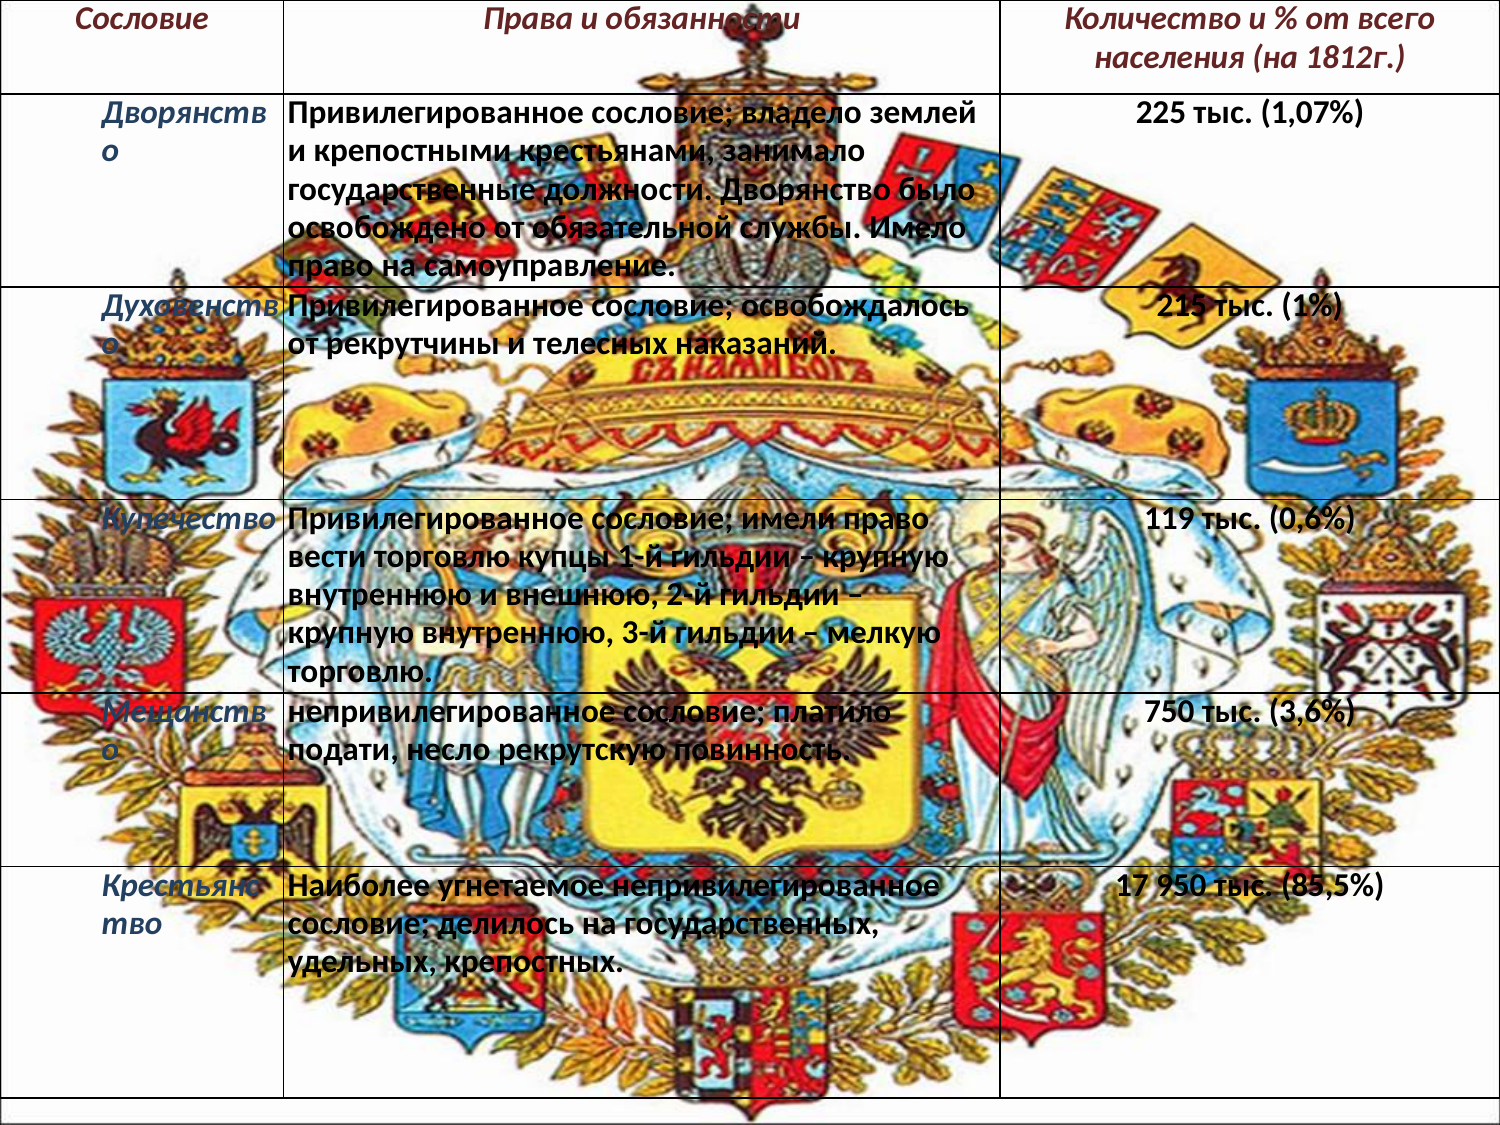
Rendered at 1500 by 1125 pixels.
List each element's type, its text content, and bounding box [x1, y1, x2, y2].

table_cell Купечество [1, 500, 283, 692]
table_cell 750 тыс. (3,6%) [1001, 694, 1499, 866]
table_cell Привилегированное сословие; освобождалось от рекрутчины и телесных наказаний. [284, 288, 999, 499]
table_cell 17 950 тыс. (85,5%) [1001, 867, 1499, 1097]
table_cell Наиболее угнетаемое непривилегированное сословие; делилось на государственных, удельных, крепостных. [284, 867, 999, 1097]
picture [0, 1099, 1500, 1125]
table_cell 225 тыс. (1,07%) [1001, 95, 1499, 286]
table_header Права и обязанности [284, 1, 999, 93]
table_cell Крестьянство [1, 867, 283, 1097]
table_cell Дворянство [1, 95, 283, 286]
table_cell 215 тыс. (1%) [1001, 288, 1499, 499]
table_cell 119 тыс. (0,6%) [1001, 500, 1499, 692]
table_cell Привилегированное сословие; владело землей и крепостными крестьянами, занимало государственные должности. Дворянство было освобождено от обязательной службы. Имело право на самоуправление. [284, 95, 999, 286]
table_cell Мещанство [1, 694, 283, 866]
table_header Количество и % от всего населения (на 1812г.) [1001, 1, 1499, 93]
table_cell непривилегированное сословие; платило подати, несло рекрутскую повинность. [284, 694, 999, 866]
table_header Сословие [1, 1, 283, 93]
table_cell Привилегированное сословие; имели право вести торговлю купцы 1-й гильдии – крупную внутреннюю и внешнюю, 2-й гильдии – крупную внутреннюю, 3-й гильдии – мелкую торговлю. [284, 500, 999, 692]
table_cell Духовенство [1, 288, 283, 499]
